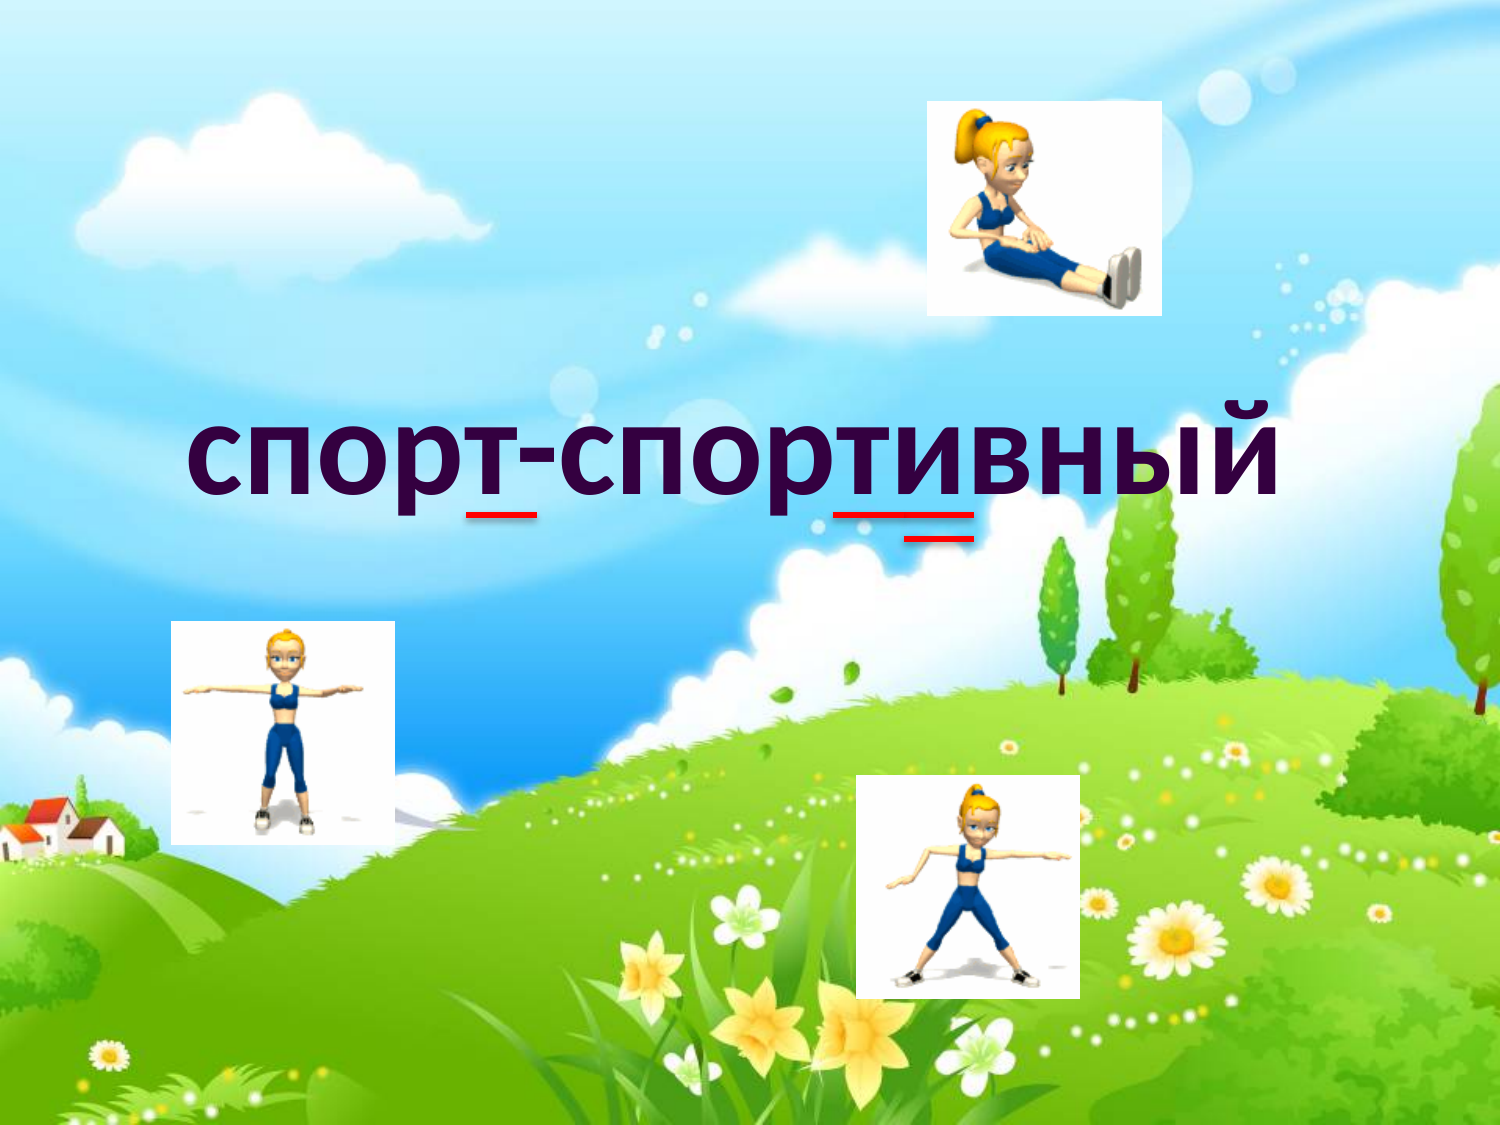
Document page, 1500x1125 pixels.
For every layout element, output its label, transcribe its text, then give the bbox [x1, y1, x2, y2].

text_box спорт-спортивный [171, 349, 1388, 530]
picture [0, 0, 1500, 1125]
